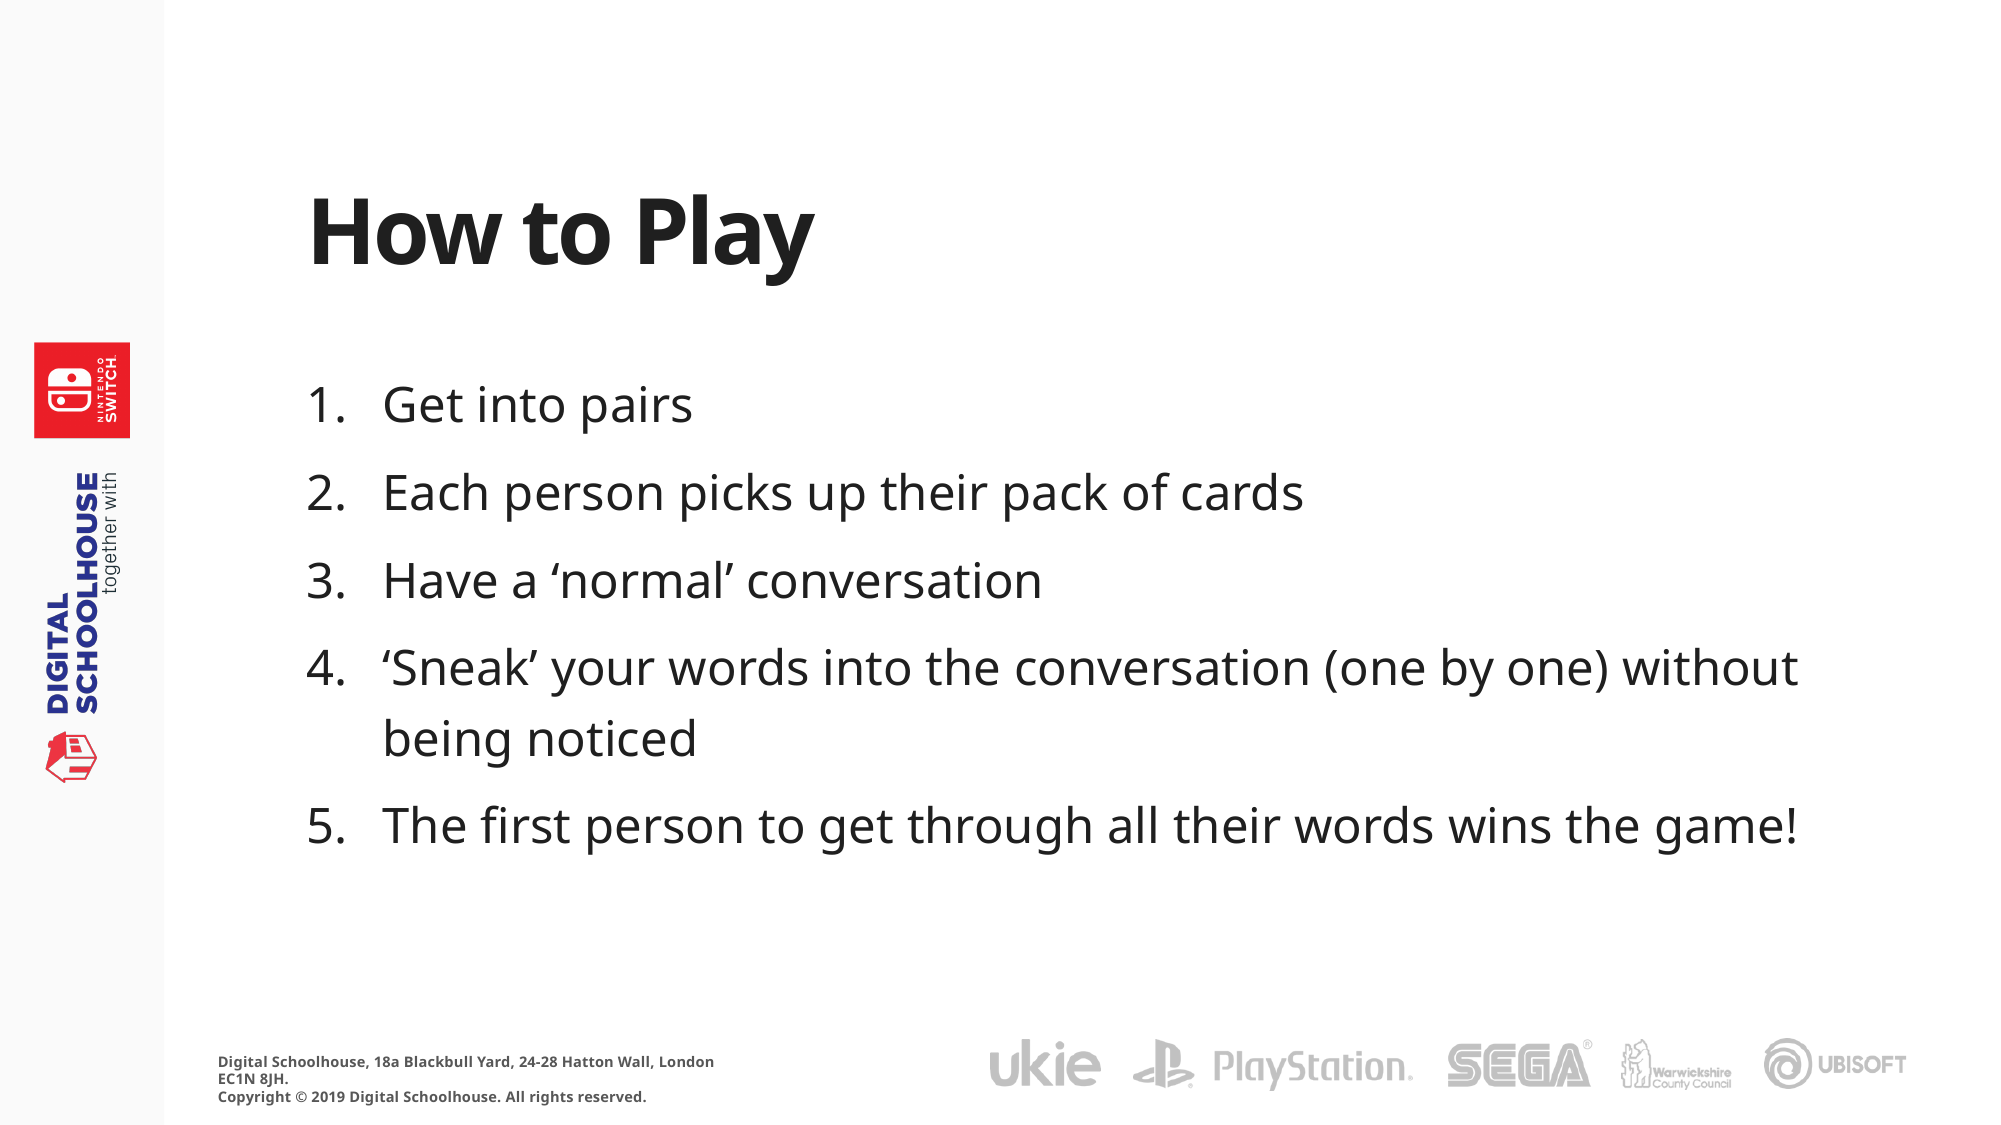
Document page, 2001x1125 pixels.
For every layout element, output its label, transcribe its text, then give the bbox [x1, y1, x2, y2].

picture [35, 343, 130, 782]
title How to Play [306, 163, 1907, 354]
list Get into pairs Each person picks up their pack of cards Have a ‘normal’ conversation ‘Sneak’ your words into the conversation (one by one) without being noticed The first person to get through all their words wins the game! [306, 354, 1907, 865]
